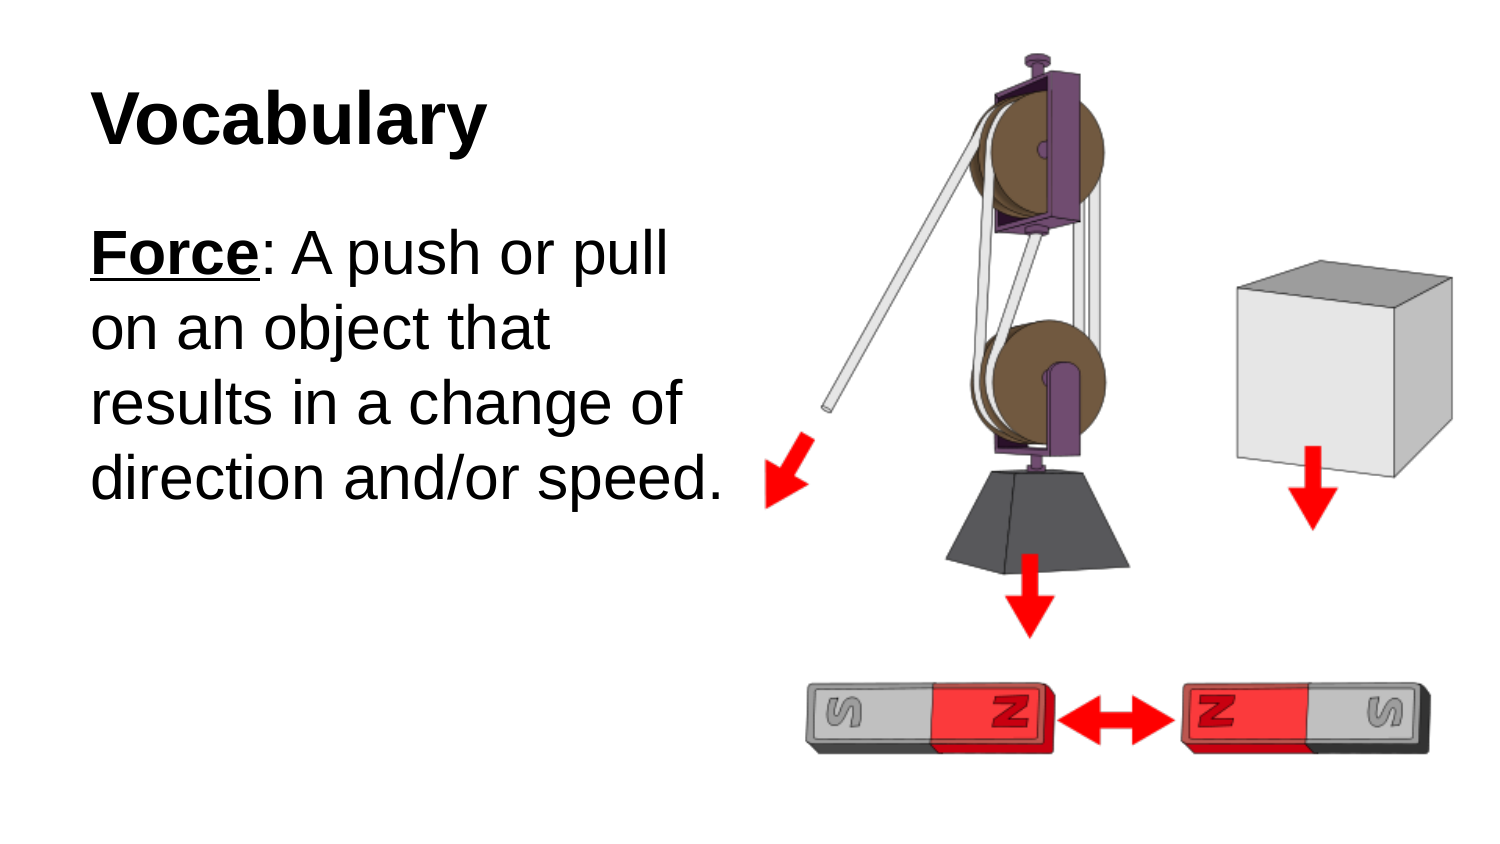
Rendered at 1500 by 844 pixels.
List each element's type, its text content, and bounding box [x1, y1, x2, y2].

title Vocabulary [75, 33, 713, 175]
picture [718, 13, 1500, 796]
list Force: A push or pull on an object that results in a change of direction and/or speed. [75, 196, 758, 808]
